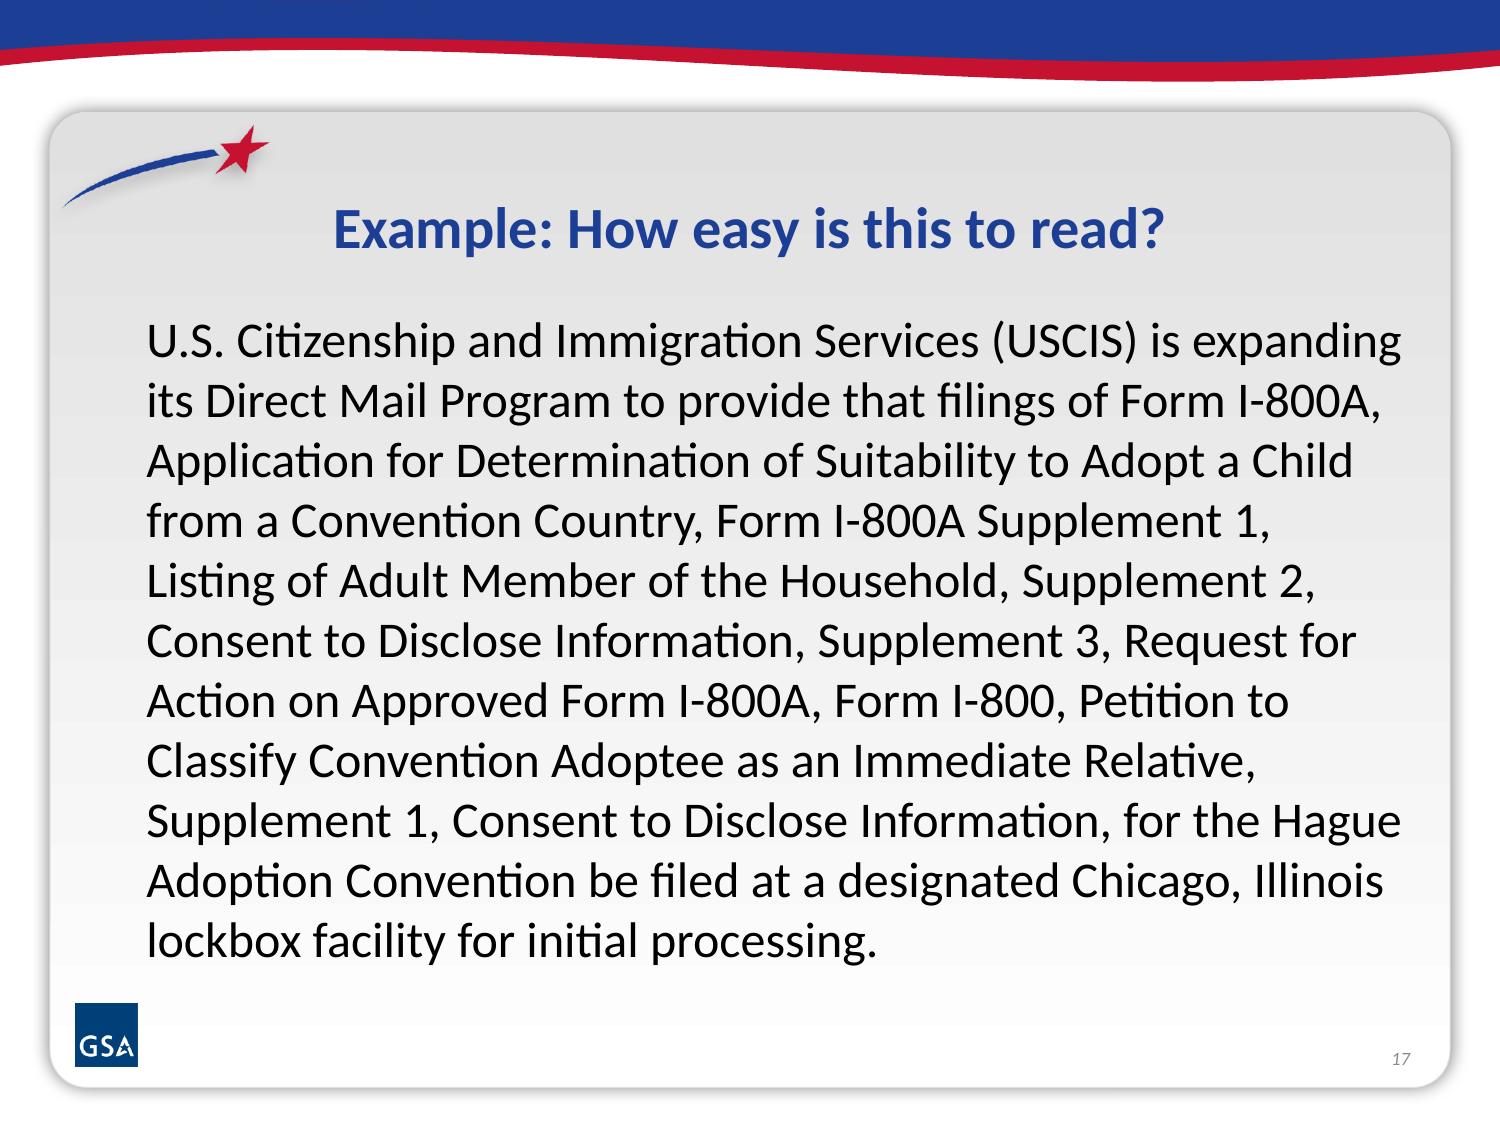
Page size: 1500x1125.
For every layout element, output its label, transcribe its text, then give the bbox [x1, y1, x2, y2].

picture [62, 124, 275, 213]
list U.S. Citizenship and Immigration Services (USCIS) is expanding its Direct Mail Program to provide that filings of Form I-800A, Application for Determination of Suitability to Adopt a Child from a Convention Country, Form I-800A Supplement 1, Listing of Adult Member of the Household, Supplement 2, Consent to Disclose Information, Supplement 3, Request for Action on Approved Form I-800A, Form I-800, Petition to Classify Convention Adoptee as an Immediate Relative, Supplement 1, Consent to Disclose Information, for the Hague Adoption Convention be filed at a designated Chicago, Illinois lockbox facility for initial processing. [74, 299, 1426, 988]
slide_number 17 [1362, 1027, 1425, 1088]
picture [75, 1003, 138, 1067]
title Example: How easy is this to read? [74, 162, 1426, 288]
